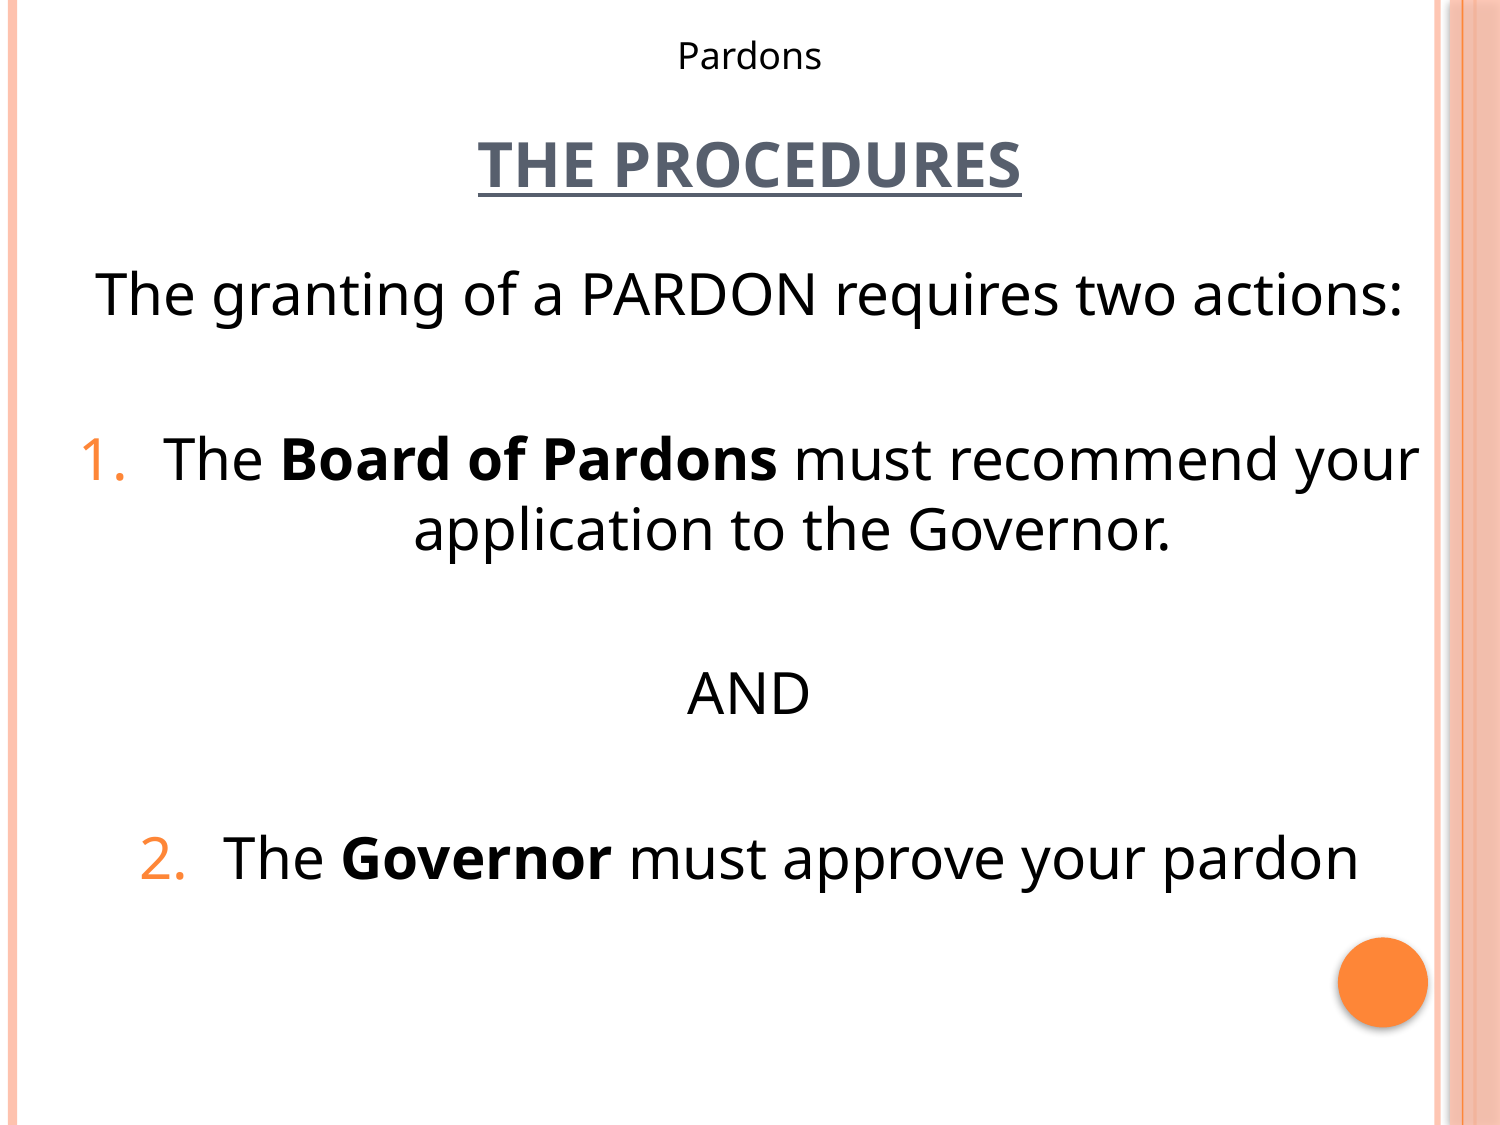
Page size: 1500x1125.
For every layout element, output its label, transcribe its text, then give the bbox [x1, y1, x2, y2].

title The PROCEDURES [0, 112, 1500, 208]
text_box Pardons [0, 24, 1500, 85]
list The granting of a PARDON requires two actions: The Board of Pardons must recommend your application to the Governor. AND The Governor must approve your pardon [37, 249, 1463, 1050]
